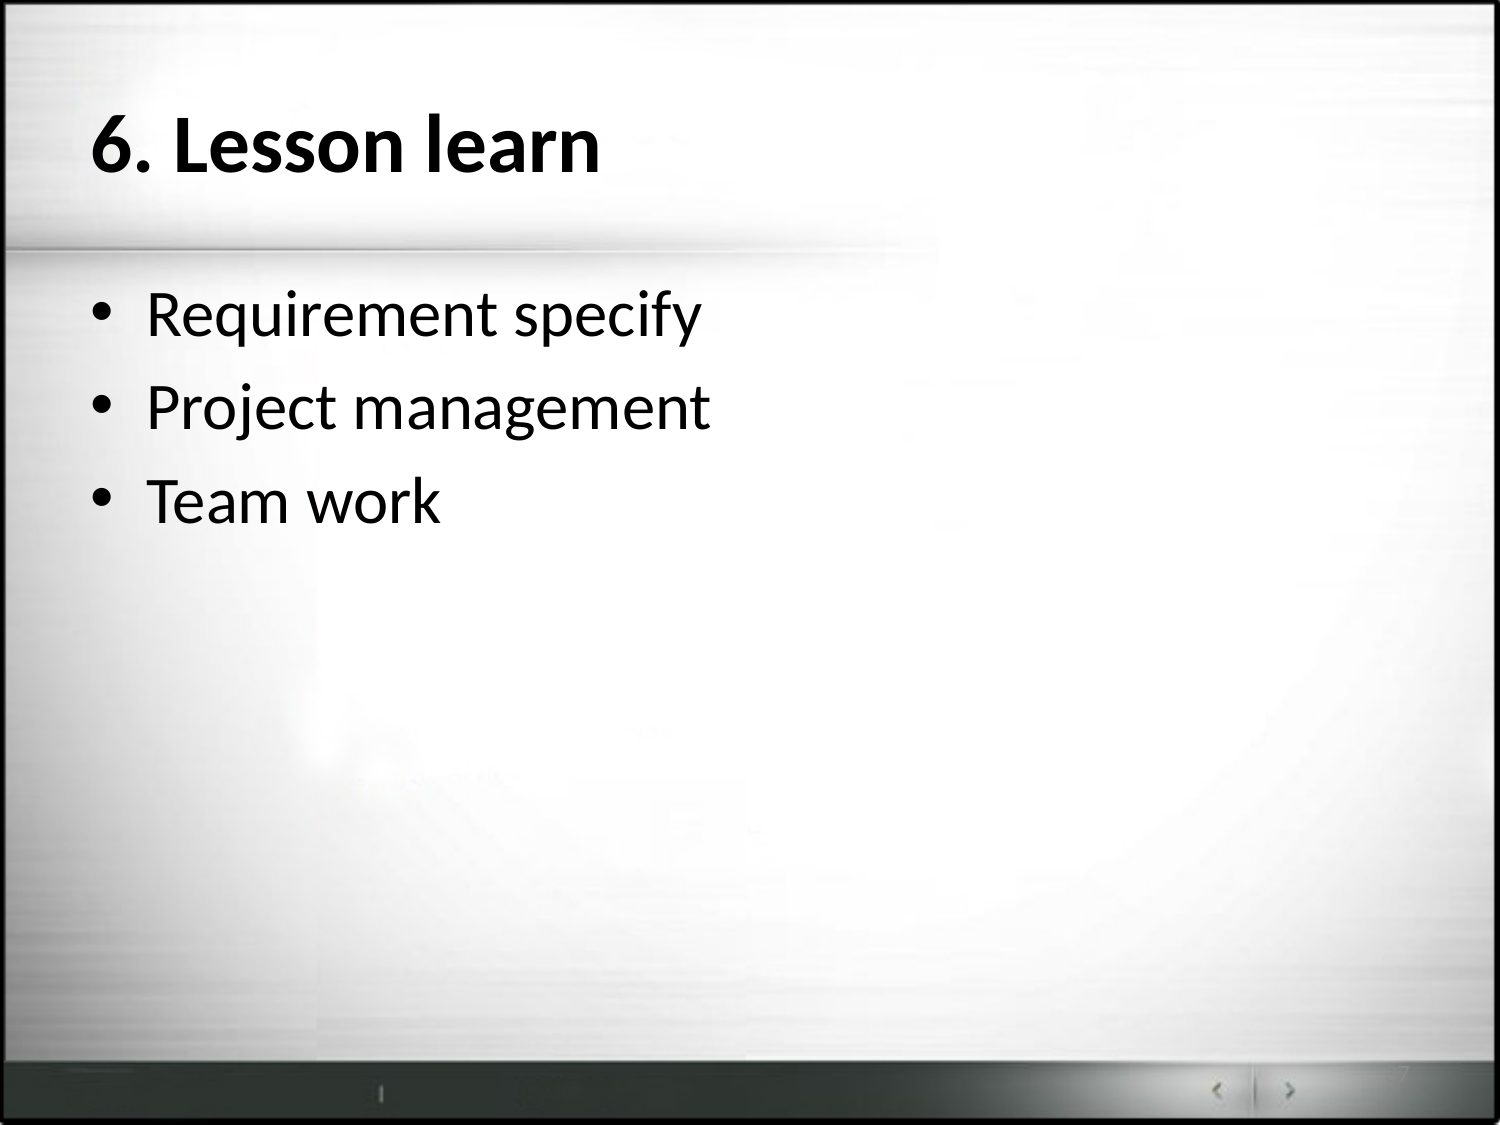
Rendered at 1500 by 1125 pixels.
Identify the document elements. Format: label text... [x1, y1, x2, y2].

slide_number 37 [1074, 1042, 1425, 1103]
list Requirement specify Project management Team work [75, 262, 1425, 1005]
title 6. Lesson learn [75, 45, 1425, 233]
picture [0, 0, 1500, 1125]
